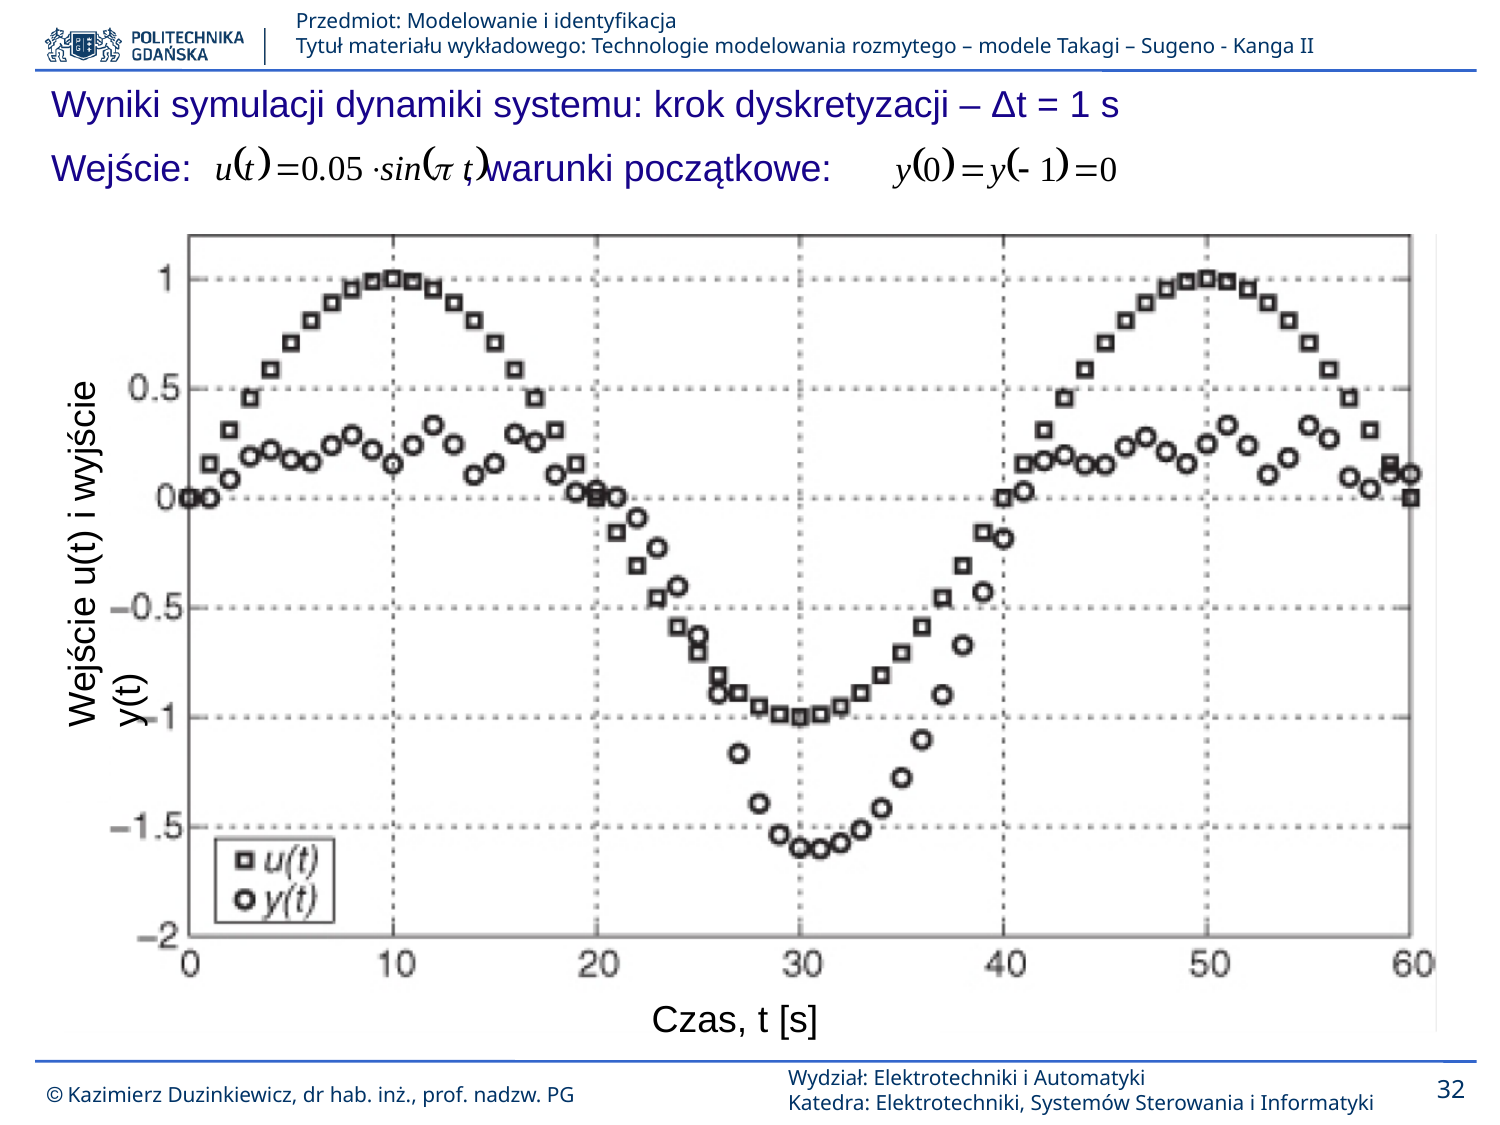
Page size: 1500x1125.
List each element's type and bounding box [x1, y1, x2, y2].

text_box [35, 72, 1451, 202]
text_box [44, 234, 1437, 1057]
